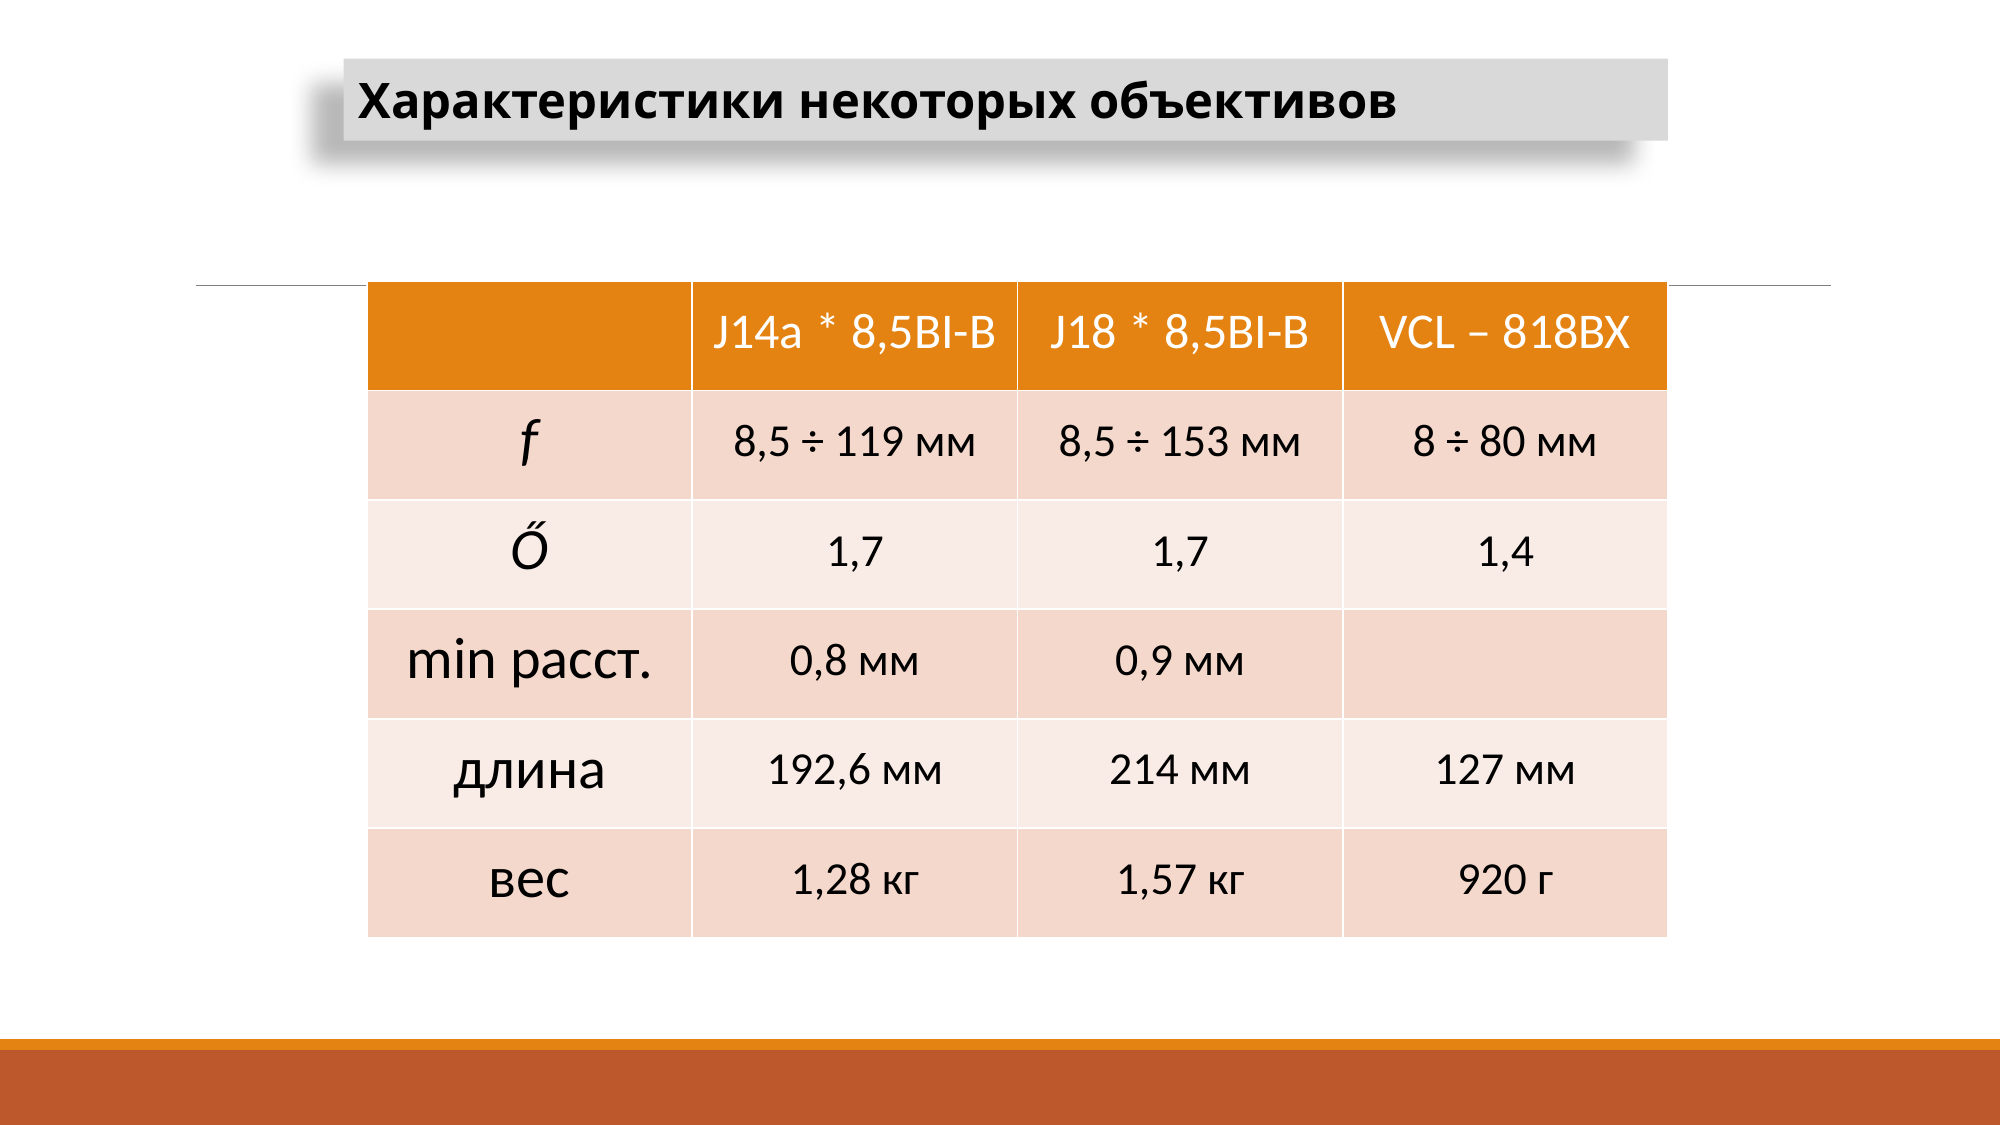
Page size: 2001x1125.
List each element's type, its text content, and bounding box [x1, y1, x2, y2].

table_cell 920 г [1344, 829, 1667, 937]
table_header VCL – 818BX [1344, 282, 1667, 390]
table_cell 8 ÷ 80 мм [1344, 391, 1667, 499]
table_cell f [368, 391, 691, 499]
table_cell вес [368, 829, 691, 937]
table_cell 1,4 [1344, 501, 1667, 608]
table_header J18 * 8,5BI-B [1018, 282, 1342, 390]
table_cell Ő [368, 501, 691, 608]
table_cell 1,57 кг [1018, 829, 1342, 937]
table_cell 214 мм [1018, 720, 1342, 827]
table_cell 8,5 ÷ 153 мм [1018, 391, 1342, 499]
table_cell 0,9 мм [1018, 610, 1342, 718]
table_cell 1,28 кг [693, 829, 1017, 937]
table_header [368, 282, 691, 390]
table_cell длина [368, 720, 691, 827]
table_cell [1344, 610, 1667, 718]
table_cell 1,7 [1018, 501, 1342, 608]
table_header J14a * 8,5BI-B [693, 282, 1017, 390]
text_box Характеристики некоторых объективов [343, 58, 1668, 141]
table_cell 8,5 ÷ 119 мм [693, 391, 1017, 499]
table_cell 127 мм [1344, 720, 1667, 827]
table_cell 192,6 мм [693, 720, 1017, 827]
table_cell 1,7 [693, 501, 1017, 608]
table_cell 0,8 мм [693, 610, 1017, 718]
table_cell min расст. [368, 610, 691, 718]
